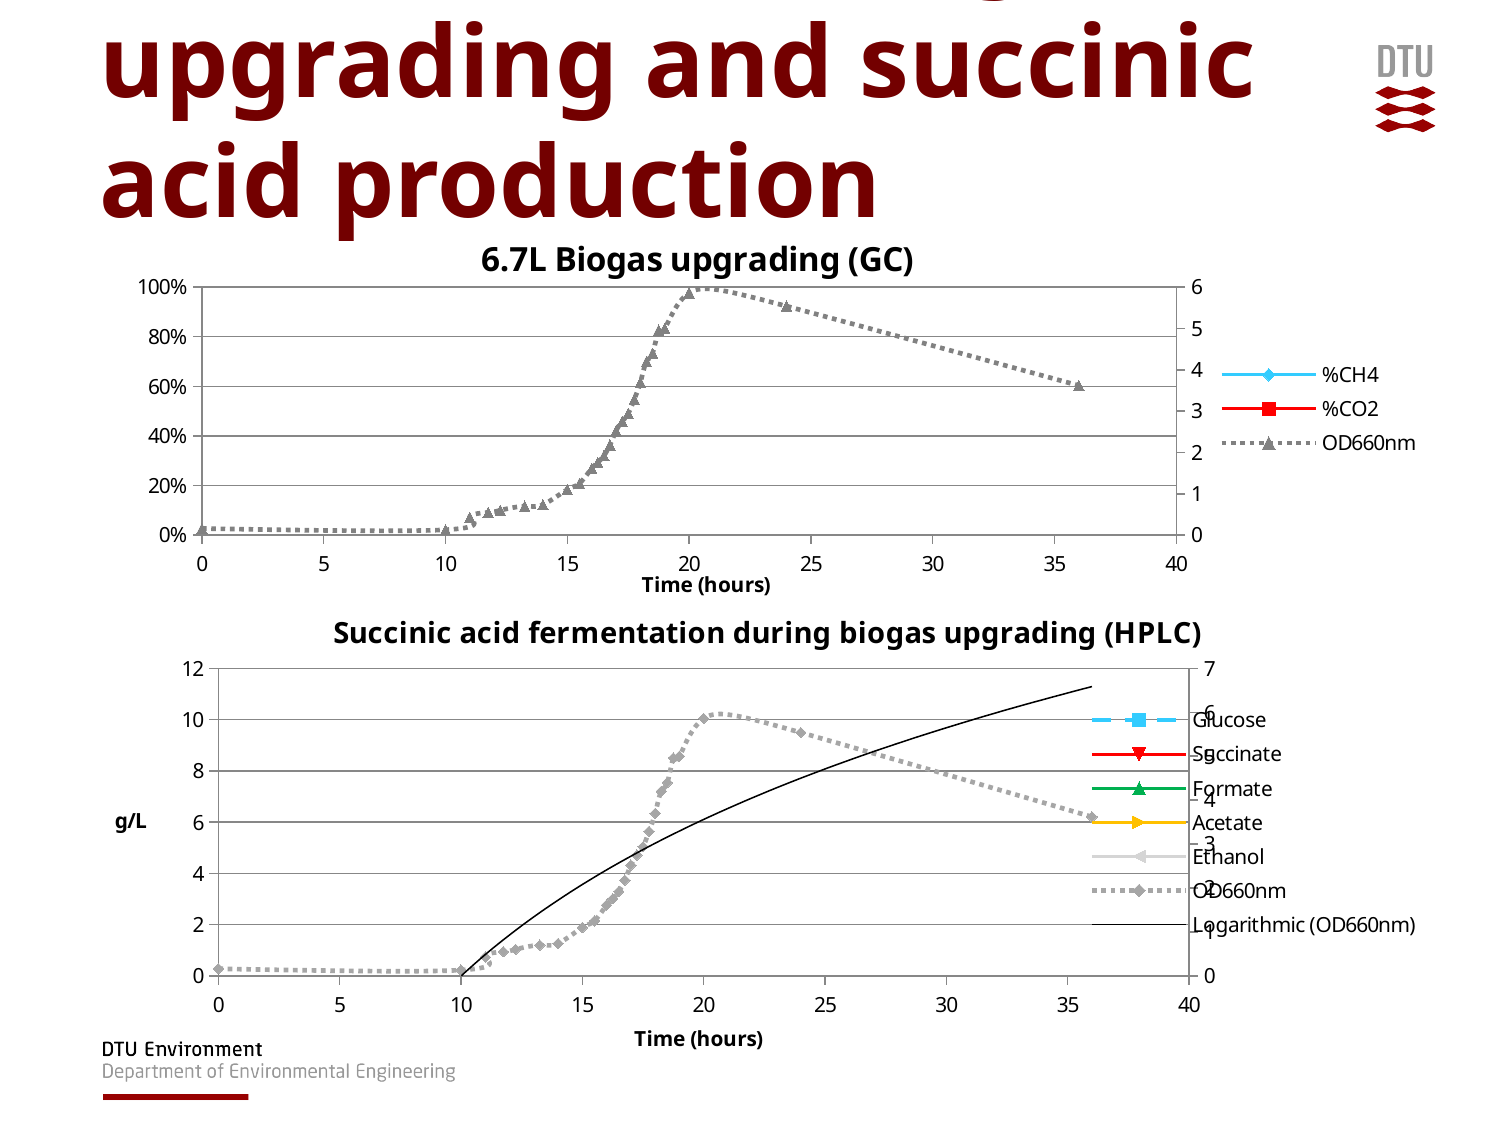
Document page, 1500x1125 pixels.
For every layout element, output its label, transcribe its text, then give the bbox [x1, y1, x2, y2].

picture [1375, 45, 1436, 133]
title Simultaneous biogas upgrading and succinic acid production [99, 50, 1375, 207]
chart [100, 207, 1436, 1059]
picture [94, 1041, 459, 1101]
